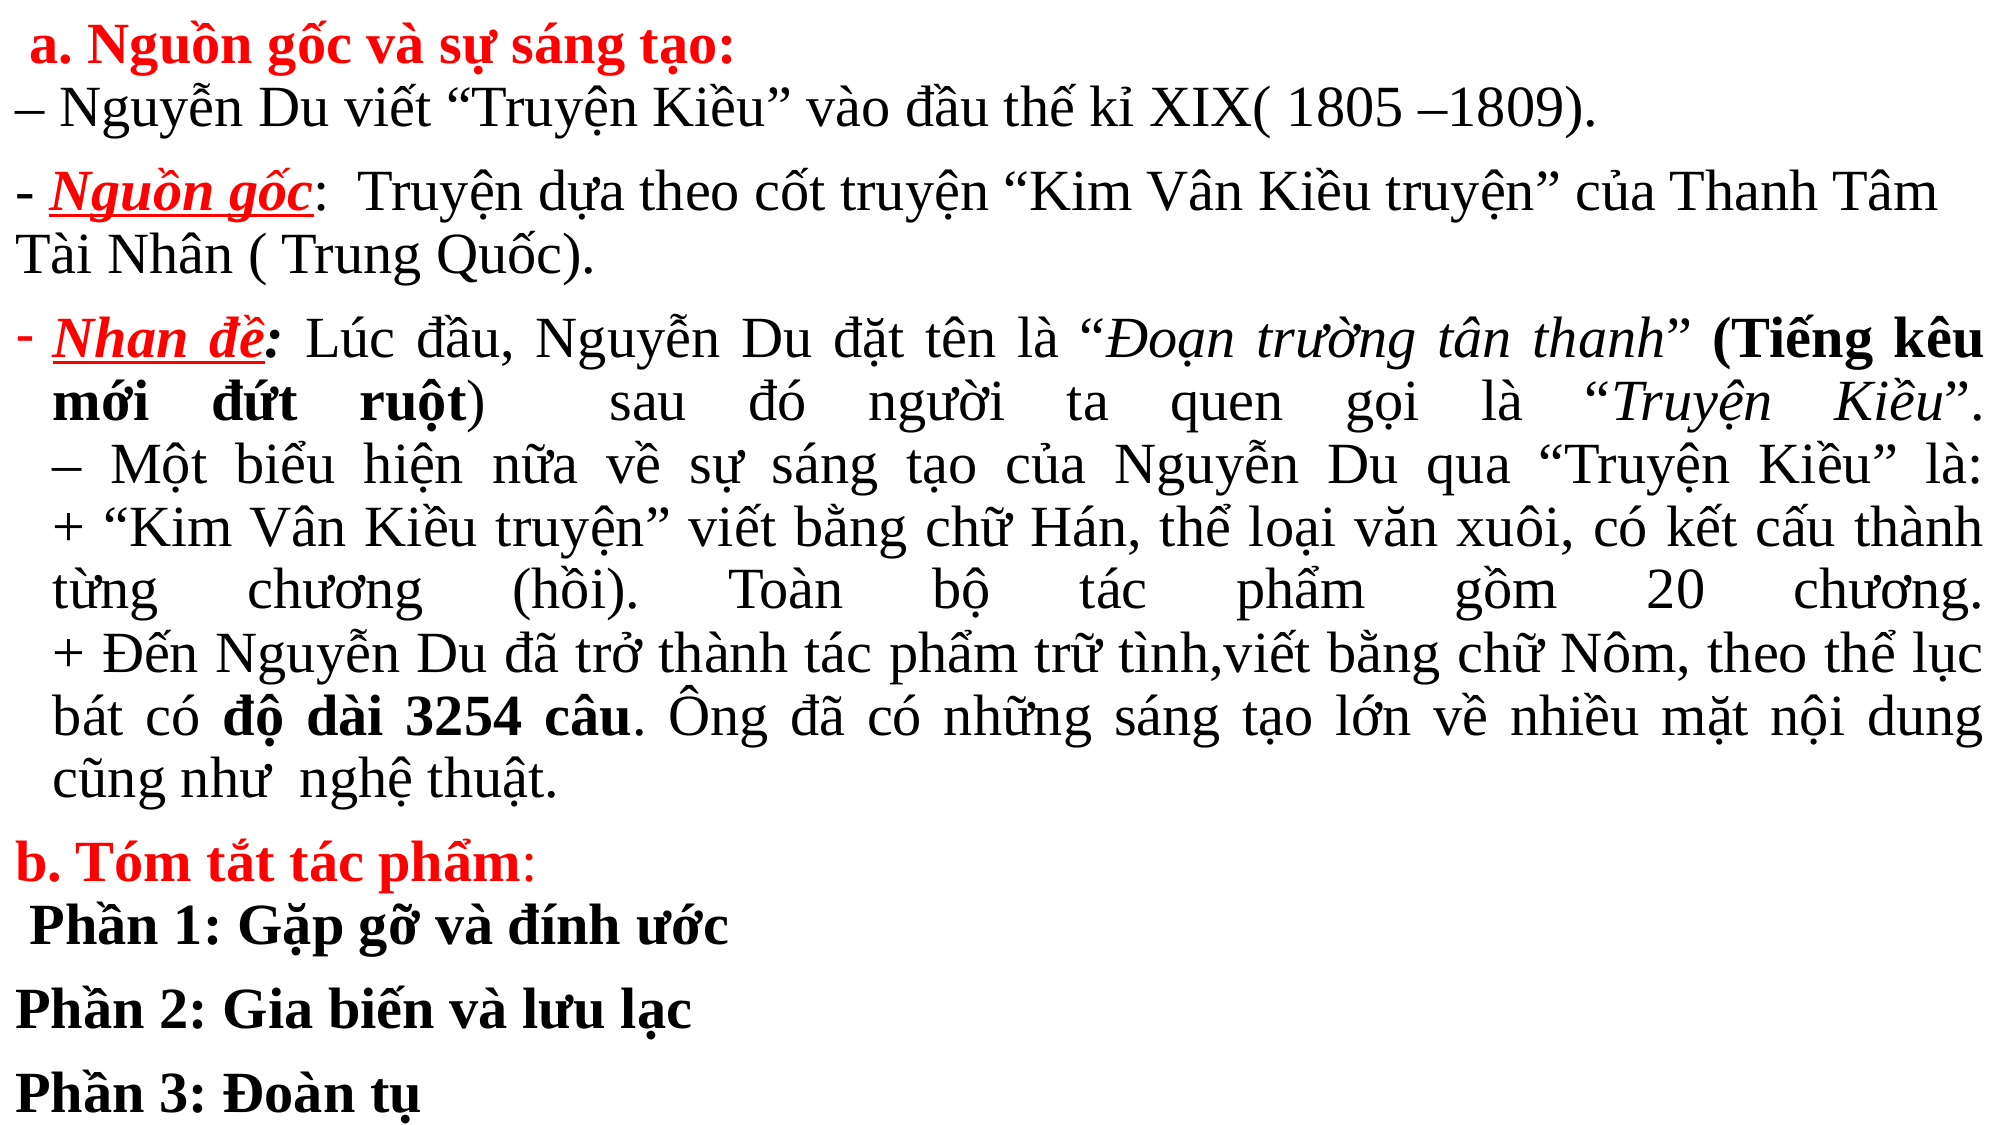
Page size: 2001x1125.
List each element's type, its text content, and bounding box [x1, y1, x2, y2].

list a. Nguồn gốc và sự sáng tạo: – Nguyễn Du viết “Truyện Kiều” vào đầu thế kỉ XIX( 1805 –1809). - Nguồn gốc: Truyện dựa theo cốt truyện “Kim Vân Kiều truyện” của Thanh Tâm Tài Nhân ( Trung Quốc). Nhan đề: Lúc đầu, Nguyễn Du đặt tên là “Đoạn trường tân thanh” (Tiếng kêu mới đứt ruột) sau đó người ta quen gọi là “Truyện Kiều”. – Một biểu hiện nữa về sự sáng tạo của Nguyễn Du qua “Truyện Kiều” là: + “Kim Vân Kiều truyện” viết bằng chữ Hán, thể loại văn xuôi, có kết cấu thành từng chương (hồi). Toàn bộ tác phẩm gồm 20 chương. + Đến Nguyễn Du đã trở thành tác phẩm trữ tình,viết bằng chữ Nôm, theo thể lục bát có độ dài 3254 câu. Ông đã có những sáng tạo lớn về nhiều mặt nội dung cũng như nghệ thuật. b. Tóm tắt tác phẩm: Phần 1: Gặp gỡ và đính ­ước Phần 2: Gia biến và lưu­ lạc Phần 3: Đoàn tụ [0, 5, 2000, 1125]
